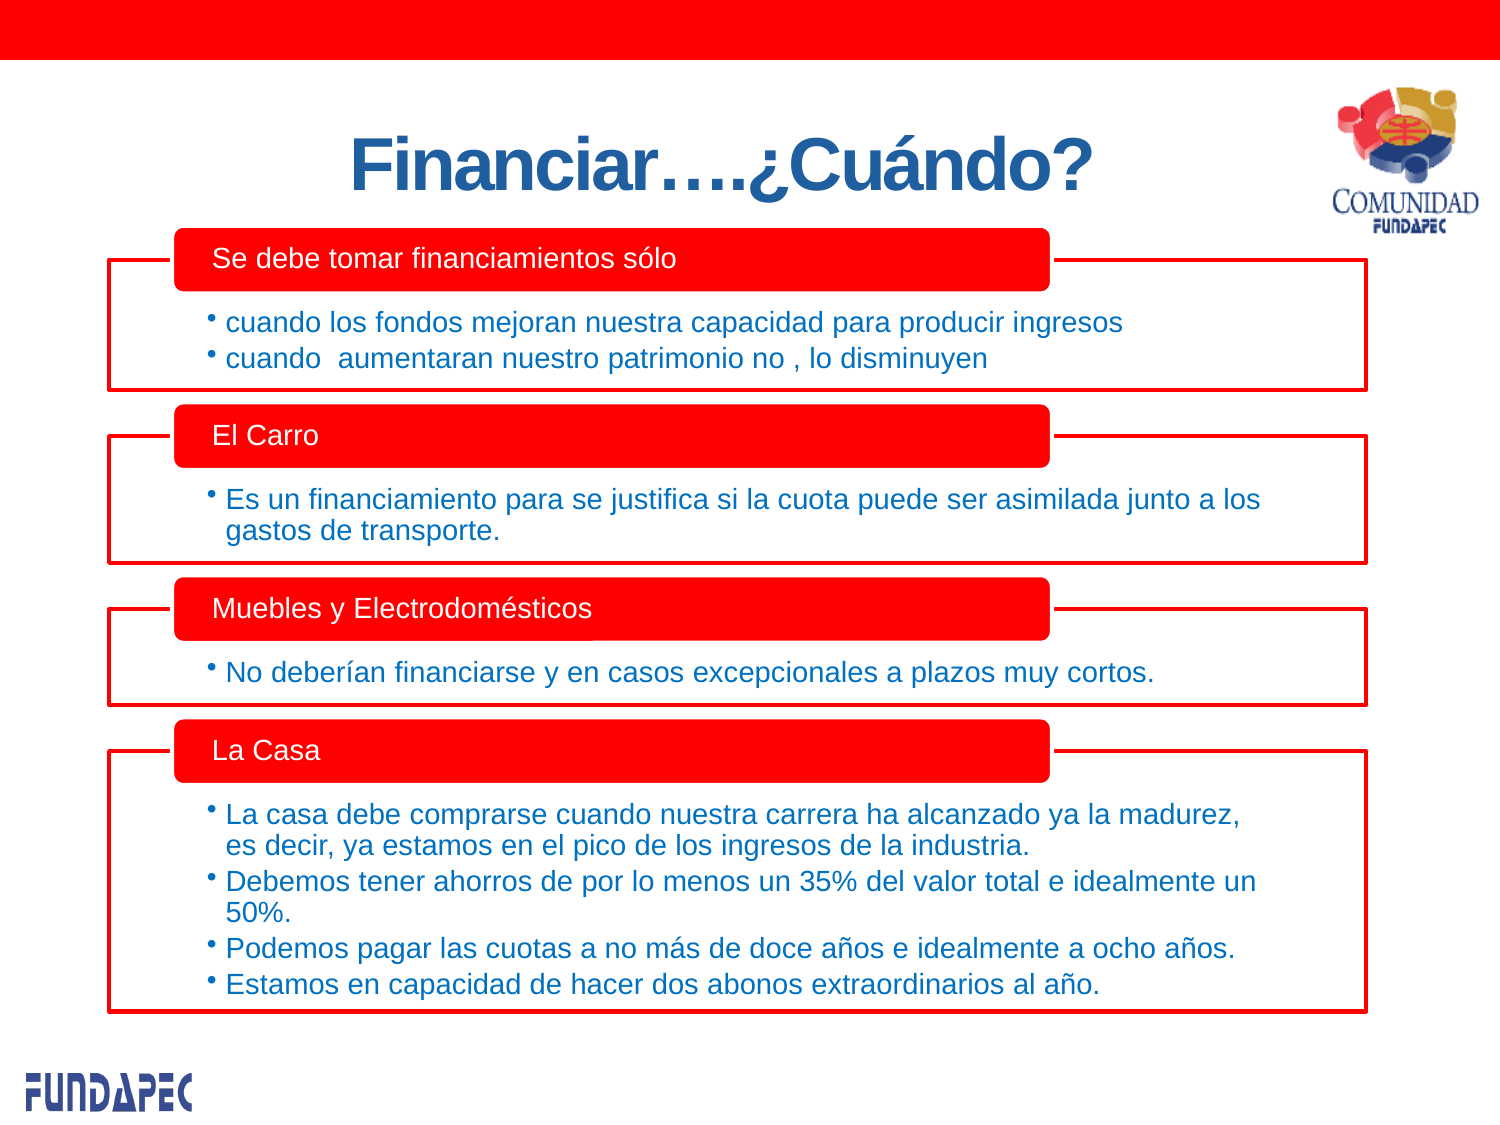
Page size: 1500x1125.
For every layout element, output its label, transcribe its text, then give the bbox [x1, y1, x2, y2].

picture [1311, 62, 1500, 241]
picture [26, 1073, 193, 1112]
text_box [108, 191, 1367, 1047]
text_box Financiar….¿Cuándo? [341, 89, 1105, 188]
